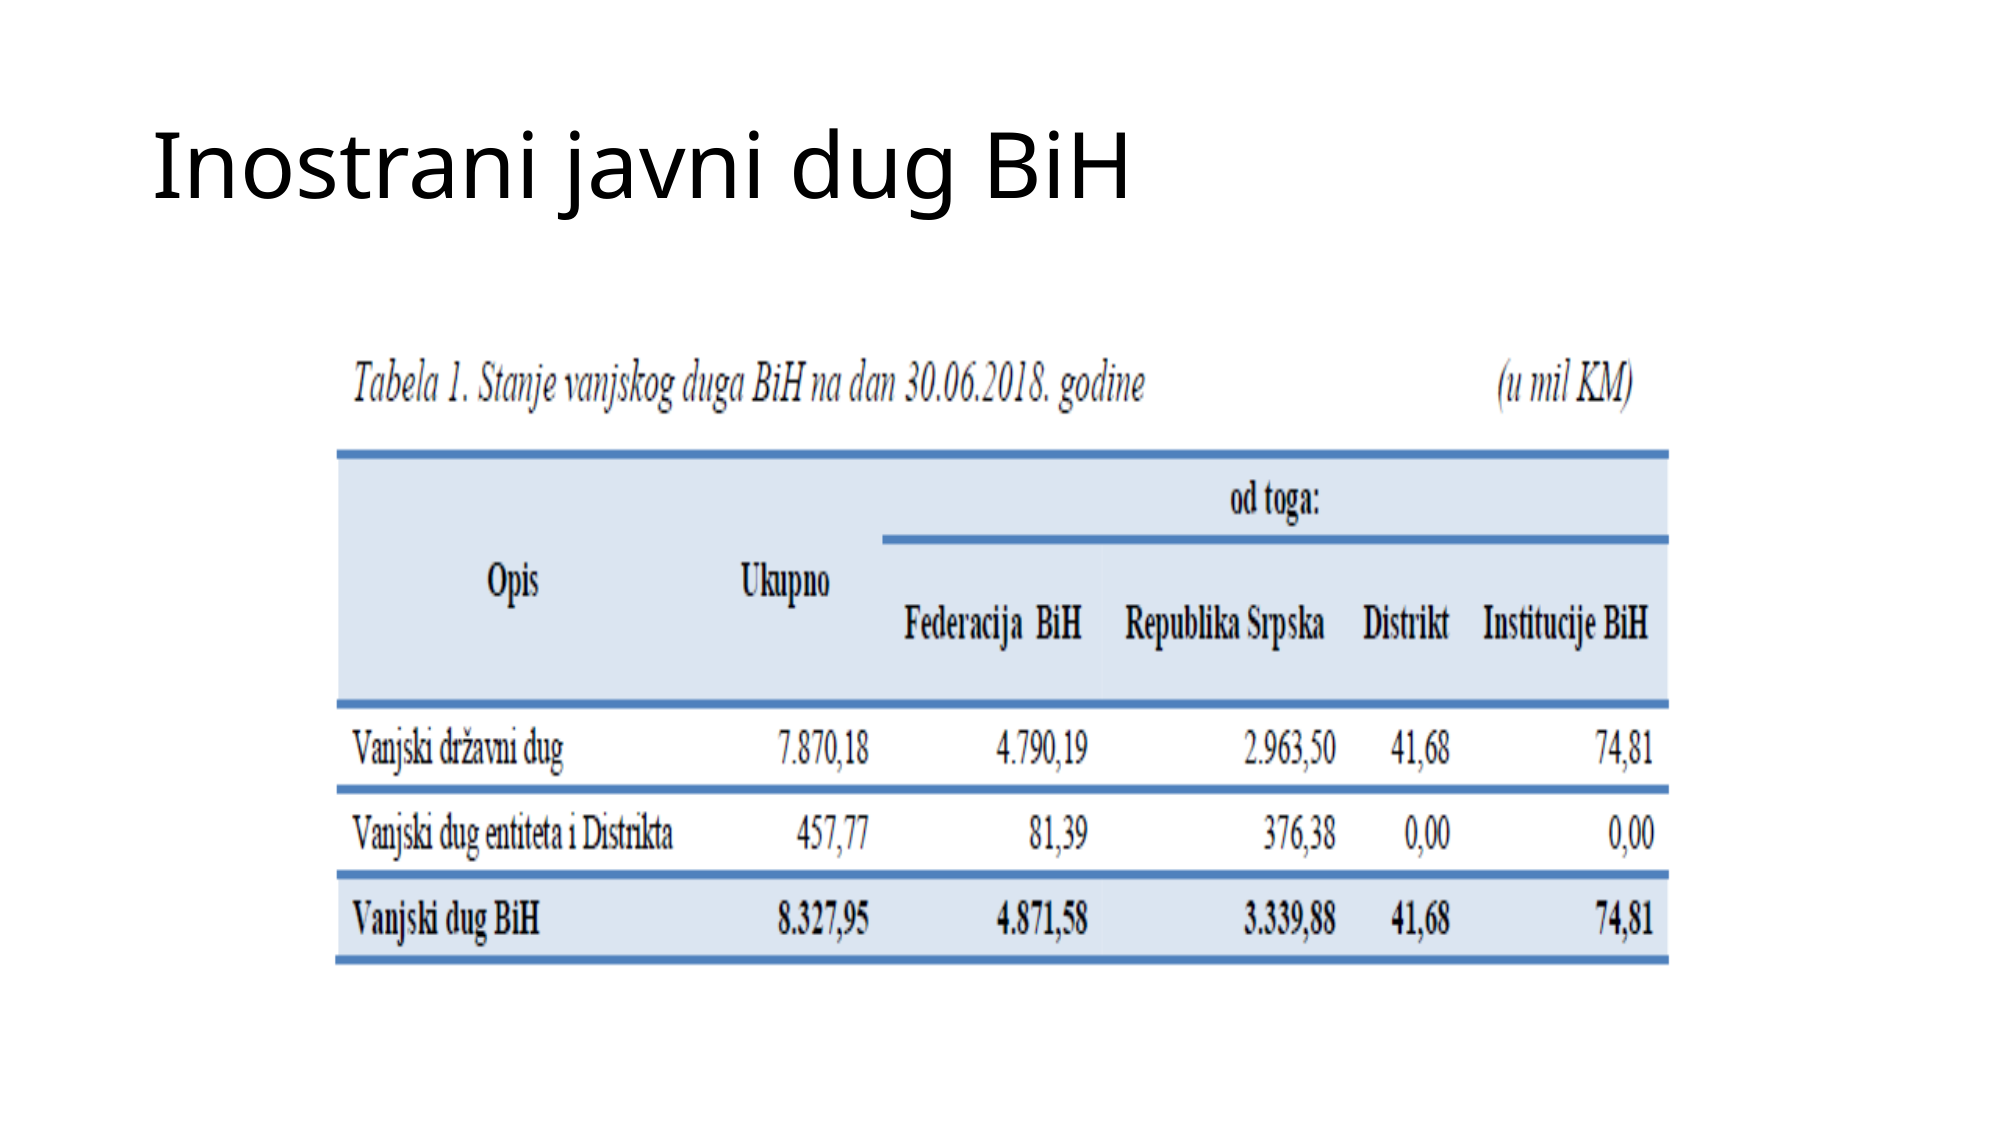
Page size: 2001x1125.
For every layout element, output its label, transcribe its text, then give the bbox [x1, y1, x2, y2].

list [323, 335, 1677, 1002]
title Inostrani javni dug BiH [137, 59, 1863, 278]
